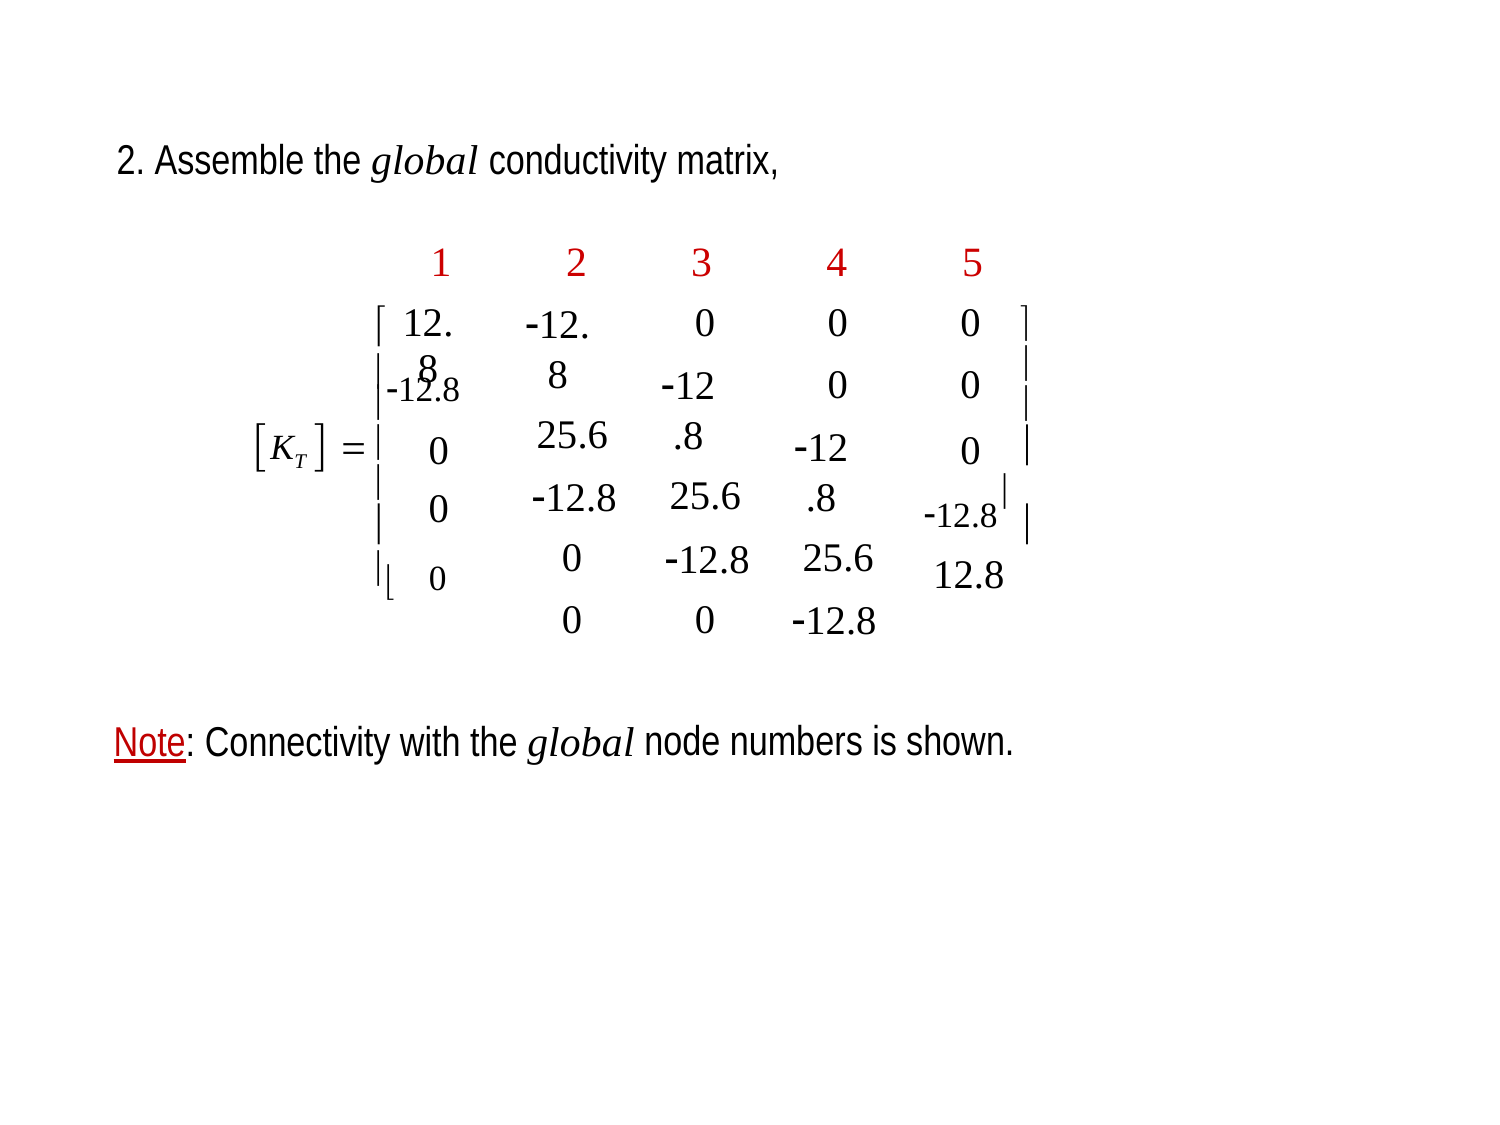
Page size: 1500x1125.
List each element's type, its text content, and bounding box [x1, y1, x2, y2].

text_box 0 0 [426, 428, 458, 537]
text_box  [1017, 425, 1044, 465]
text_box 12.8 [372, 346, 499, 412]
text_box Note: Connectivity with the global [111, 719, 642, 766]
text_box    [372, 386, 399, 505]
text_box 1 12.8 [399, 240, 479, 346]
text_box 3 0 12.8 25.6 12.8 0 [656, 240, 759, 599]
text_box  0 [372, 544, 461, 608]
text_box  [1017, 505, 1044, 551]
text_box    [1017, 306, 1044, 425]
text_box 12.8 [931, 552, 1014, 599]
text_box 0 [958, 428, 990, 465]
text_box 2. Assemble the global conductivity matrix, [114, 138, 785, 185]
text_box  [372, 505, 399, 544]
text_box  [372, 306, 399, 346]
text_box 4 0 0 12.8 25.6 12.8 [788, 240, 892, 599]
text_box 5 0 0 [958, 240, 992, 413]
text_box node numbers is shown. [642, 719, 1023, 766]
text_box 12.8 [921, 465, 1048, 536]
text_box 2 12.8 25.6 12.8 0 0 [523, 240, 626, 599]
text_box KT   [251, 418, 376, 481]
